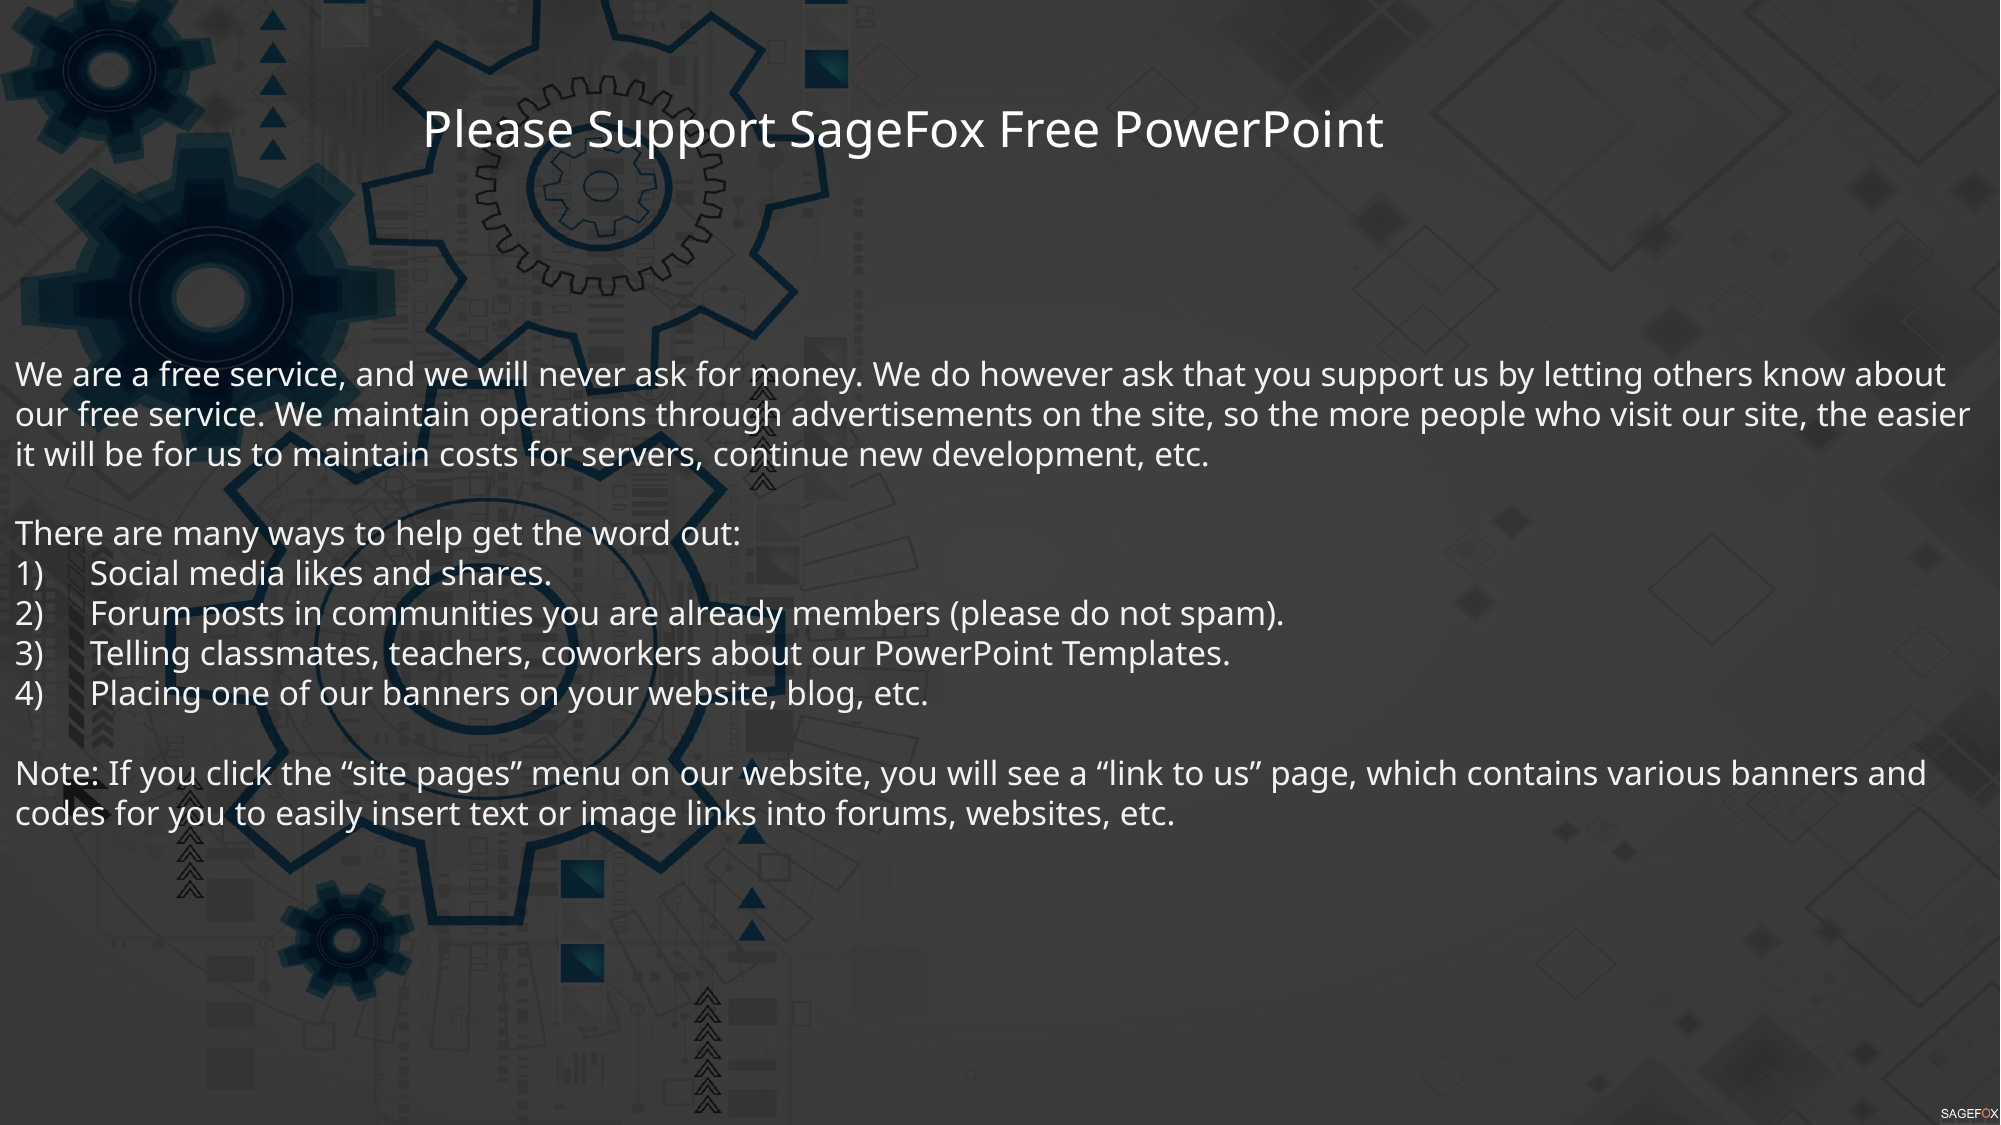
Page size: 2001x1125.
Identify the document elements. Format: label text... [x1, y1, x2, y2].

title Please Support SageFox Free PowerPoint [363, 72, 1444, 190]
text_box We are a free service, and we will never ask for money. We do however ask that you support us by letting others know about our free service. We maintain operations through advertisements on the site, so the more people who visit our site, the easier it will be for us to maintain costs for servers, continue new development, etc. There are many ways to help get the word out: Social media likes and shares. Forum posts in communities you are already members (please do not spam). Telling classmates, teachers, coworkers about our PowerPoint Templates. Placing one of our banners on your website, blog, etc. Note: If you click the “site pages” menu on our website, you will see a “link to us” page, which contains various banners and codes for you to easily insert text or image links into forums, websites, etc. [0, 0, 2000, 1125]
